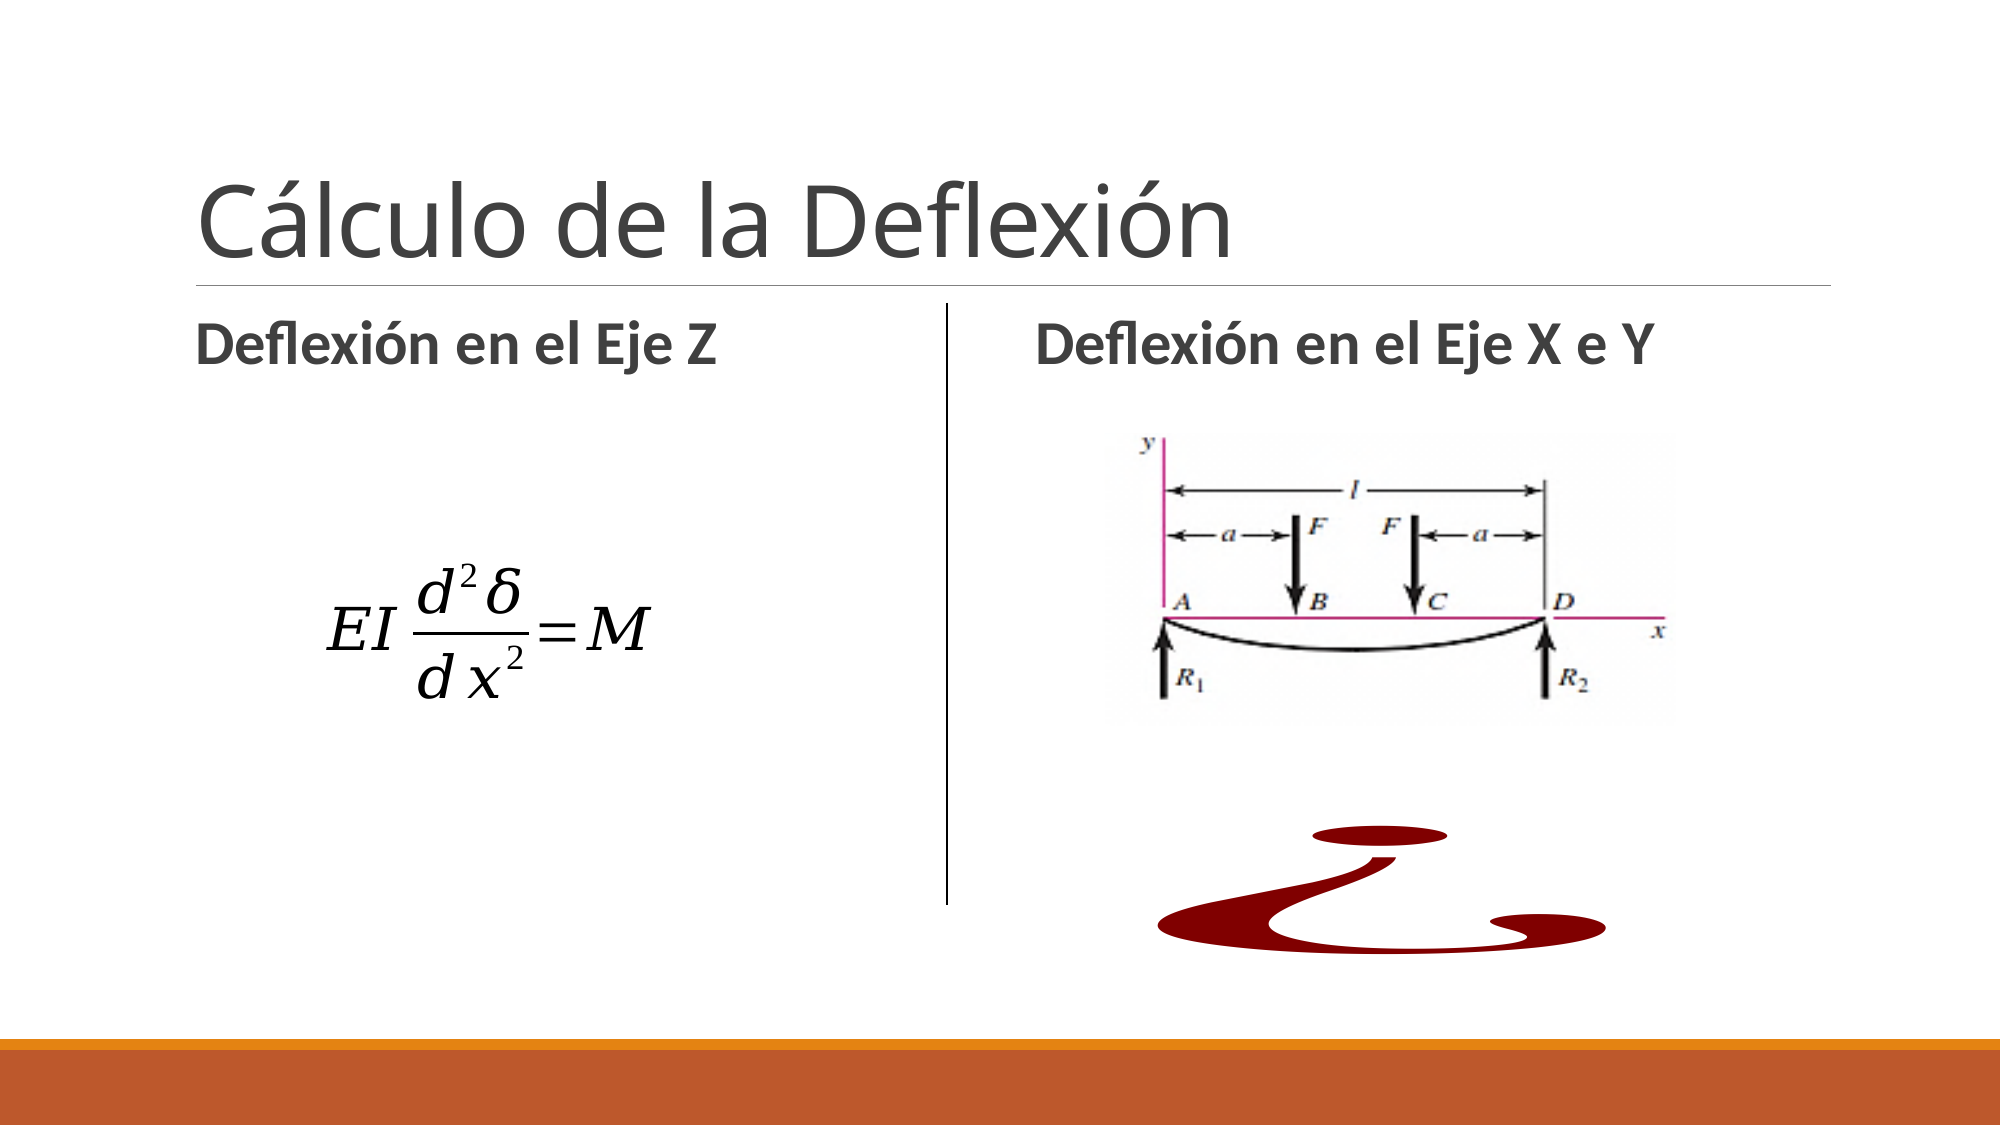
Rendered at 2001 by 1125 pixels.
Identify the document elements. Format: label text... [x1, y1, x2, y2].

title Cálculo de la Deflexión [180, 47, 1830, 285]
list Deflexión en el Eje Z [180, 302, 990, 963]
table_cell - [946, 305, 954, 908]
list Deflexión en el Eje X e Y [1020, 302, 1830, 963]
picture [1103, 433, 1677, 726]
